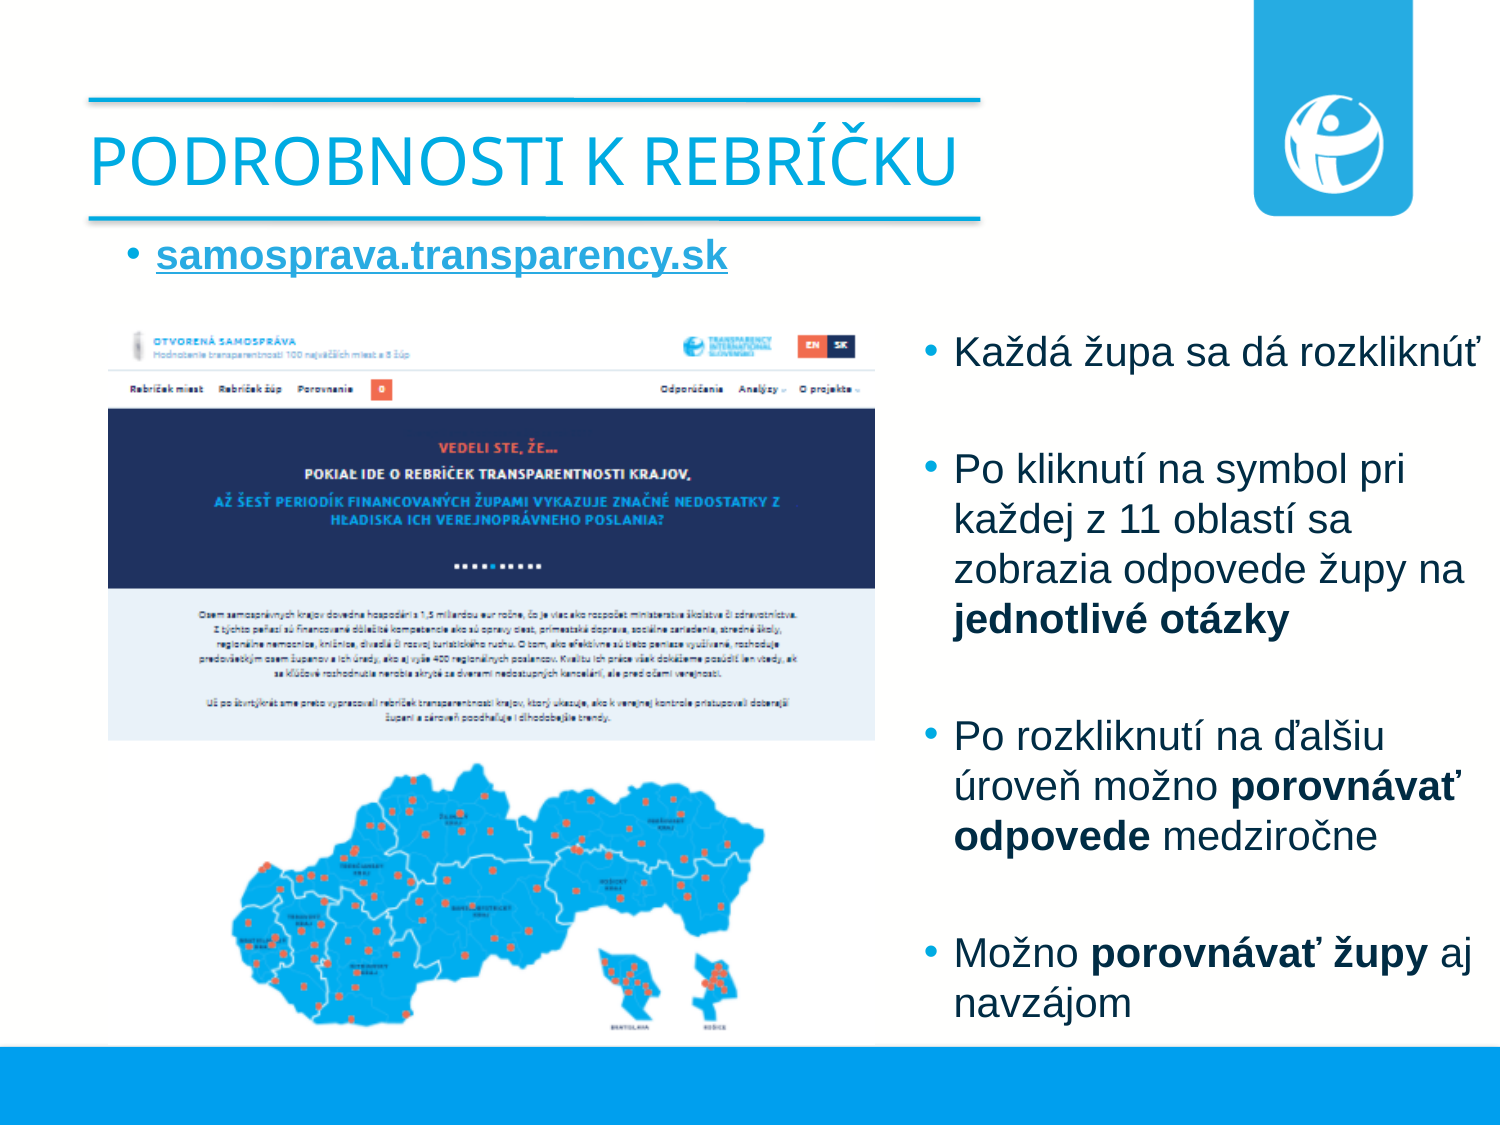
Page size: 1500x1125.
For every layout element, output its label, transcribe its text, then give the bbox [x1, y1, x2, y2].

picture [108, 324, 875, 1045]
list Každá župa sa dá rozkliknúť Po kliknutí na symbol pri každej z 11 oblastí sa zobrazia odpovede župy na jednotlivé otázky Po rozkliknutí na ďalšiu úroveň možno porovnávať odpovede medziročne Možno porovnávať župy aj navzájom [923, 324, 1500, 1045]
title Podrobnosti k Rebríčku [88, 93, 1129, 225]
picture [1230, 0, 1500, 242]
text_box samosprava.transparency.sk [111, 225, 743, 286]
